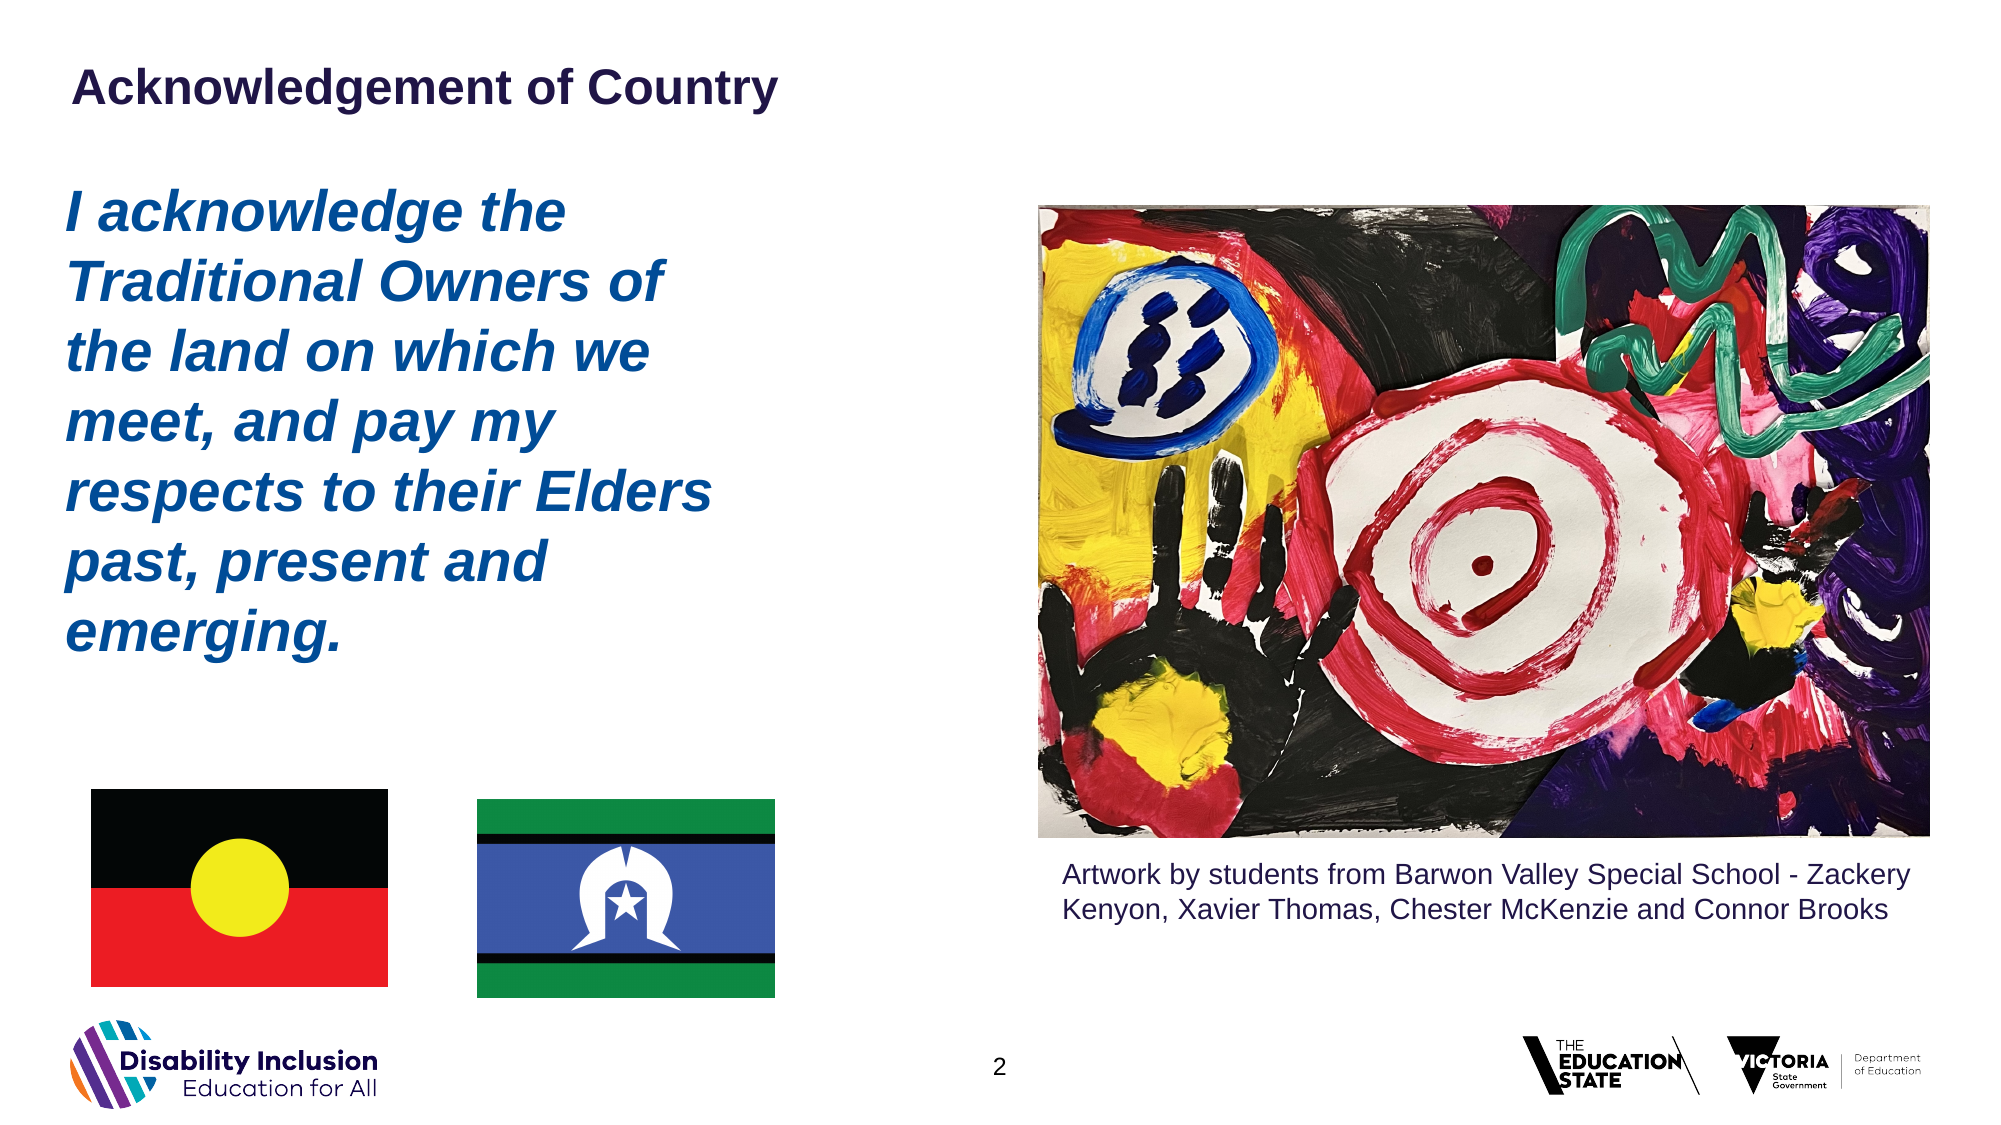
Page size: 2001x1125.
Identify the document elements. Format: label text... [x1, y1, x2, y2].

text_box Artwork by students from Barwon Valley Special School - Zackery Kenyon, Xavier Thomas, Chester McKenzie and Connor Brooks [1047, 847, 1939, 933]
list I acknowledge the Traditional Owners of the land on which we meet, and pay my respects to their Elders past, present and emerging. [65, 172, 757, 929]
picture [1521, 1036, 1922, 1095]
title Acknowledgement of Country [70, 61, 1922, 191]
picture [1038, 205, 1930, 838]
picture [91, 789, 388, 988]
picture [70, 1020, 377, 1109]
picture [477, 799, 775, 998]
